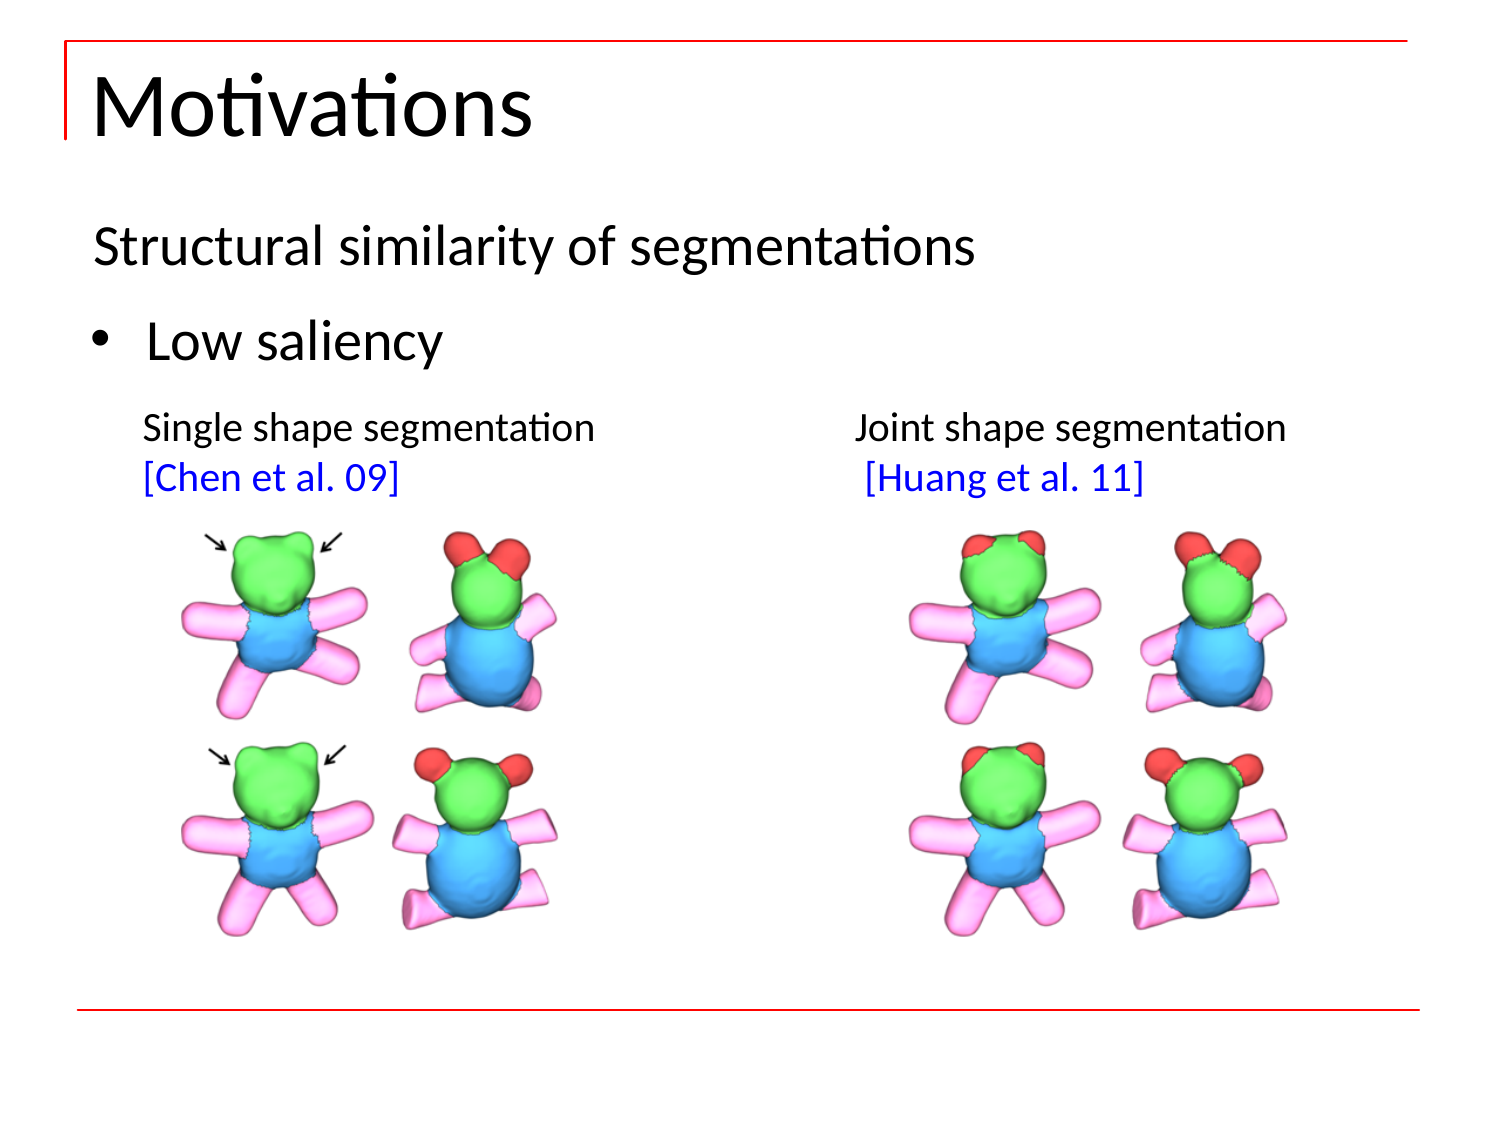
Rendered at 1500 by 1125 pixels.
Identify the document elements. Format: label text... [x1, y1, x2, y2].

picture [900, 529, 1289, 938]
text_box Structural similarity of segmentations [78, 200, 992, 285]
text_box Low saliency [74, 294, 1425, 950]
text_box Single shape segmentation [Chen et al. 09] [127, 392, 611, 508]
picture [180, 529, 573, 938]
title Motivations [75, 24, 1425, 175]
